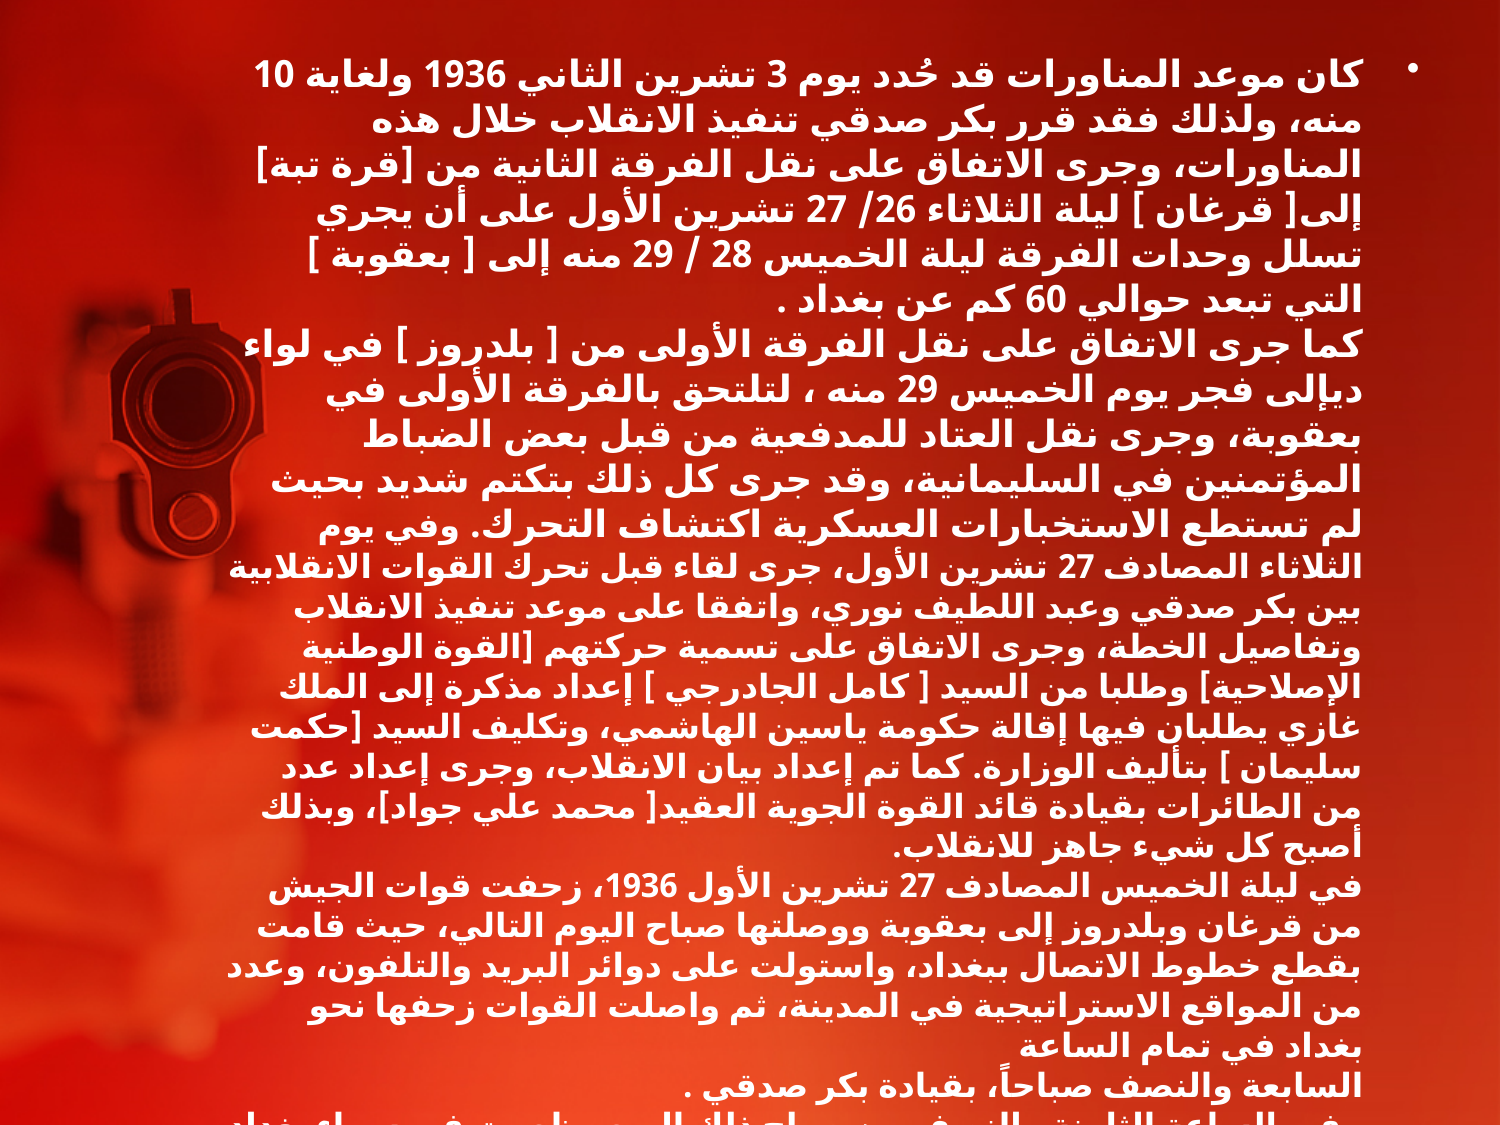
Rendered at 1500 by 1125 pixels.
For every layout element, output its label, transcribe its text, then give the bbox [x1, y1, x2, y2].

list كان موعد المناورات قد حُدد يوم 3 تشرين الثاني 1936 ولغاية 10 منه، ولذلك فقد قرر بكر صدقي تنفيذ الانقلاب خلال هذه المناورات، وجرى الاتفاق على نقل الفرقة الثانية من [قرة تبة] إلى[ قرغان ] ليلة الثلاثاء 26/ 27 تشرين الأول على أن يجري تسلل وحدات الفرقة ليلة الخميس 28 / 29 منه إلى [ بعقوبة ] التي تبعد حوالي 60 كم عن بغداد . كما جرى الاتفاق على نقل الفرقة الأولى من [ بلدروز ] في لواء ديإلى فجر يوم الخميس 29 منه ، لتلتحق بالفرقة الأولى في بعقوبة، وجرى نقل العتاد للمدفعية من قبل بعض الضباط المؤتمنين في السليمانية، وقد جرى كل ذلك بتكتم شديد بحيث لم تستطع الاستخبارات العسكرية اكتشاف التحرك. وفي يوم الثلاثاء المصادف 27 تشرين الأول، جرى لقاء قبل تحرك القوات الانقلابية بين بكر صدقي وعبد اللطيف نوري، واتفقا على موعد تنفيذ الانقلاب وتفاصيل الخطة، وجرى الاتفاق على تسمية حركتهم [القوة الوطنية الإصلاحية] وطلبا من السيد [ كامل الجادرجي ] إعداد مذكرة إلى الملك غازي يطلبان فيها إقالة حكومة ياسين الهاشمي، وتكليف السيد [حكمت سليمان ] بتأليف الوزارة. كما تم إعداد بيان الانقلاب، وجرى إعداد عدد من الطائرات بقيادة قائد القوة الجوية العقيد[ محمد علي جواد]، وبذلك أصبح كل شيء جاهز للانقلاب. في ليلة الخميس المصادف 27 تشرين الأول 1936، زحفت قوات الجيش من قرغان وبلدروز إلى بعقوبة ووصلتها صباح اليوم التالي، حيث قامت بقطع خطوط الاتصال ببغداد، واستولت على دوائر البريد والتلفون، وعدد من المواقع الاستراتيجية في المدينة، ثم واصلت القوات زحفها نحو بغداد في تمام الساعة السابعة والنصف صباحاً، بقيادة بكر صدقي . وفي الساعة الثامنة والنصف من صباح ذلك اليوم، ظهرت في سماء بغداد 3 طائرات حربية يقودها العقيد محمد علي جواد، وألقت ألوف المنشورات التي احتوت على البيان الأول للانقلاب وفي الوقت الذي كانت الطائرات تلقي بيان الانقلاب، استقل السيد حكمت سليمان سيارته وتوجه إلى قصر الزهور حاملاً إلى الملك المذكرة التي وقعها الفريقان بكر صدقي وعبد اللطيف نوري، والتي حددا فيها مهلة أمدها 3 ساعات للملك، لإقالة وزارة السيد ياسين الهاشمي حيث سلمها إلى رئيس الديوان الملكي [رستم حيدر] . [206, 42, 1436, 1059]
picture [0, 0, 1500, 1125]
